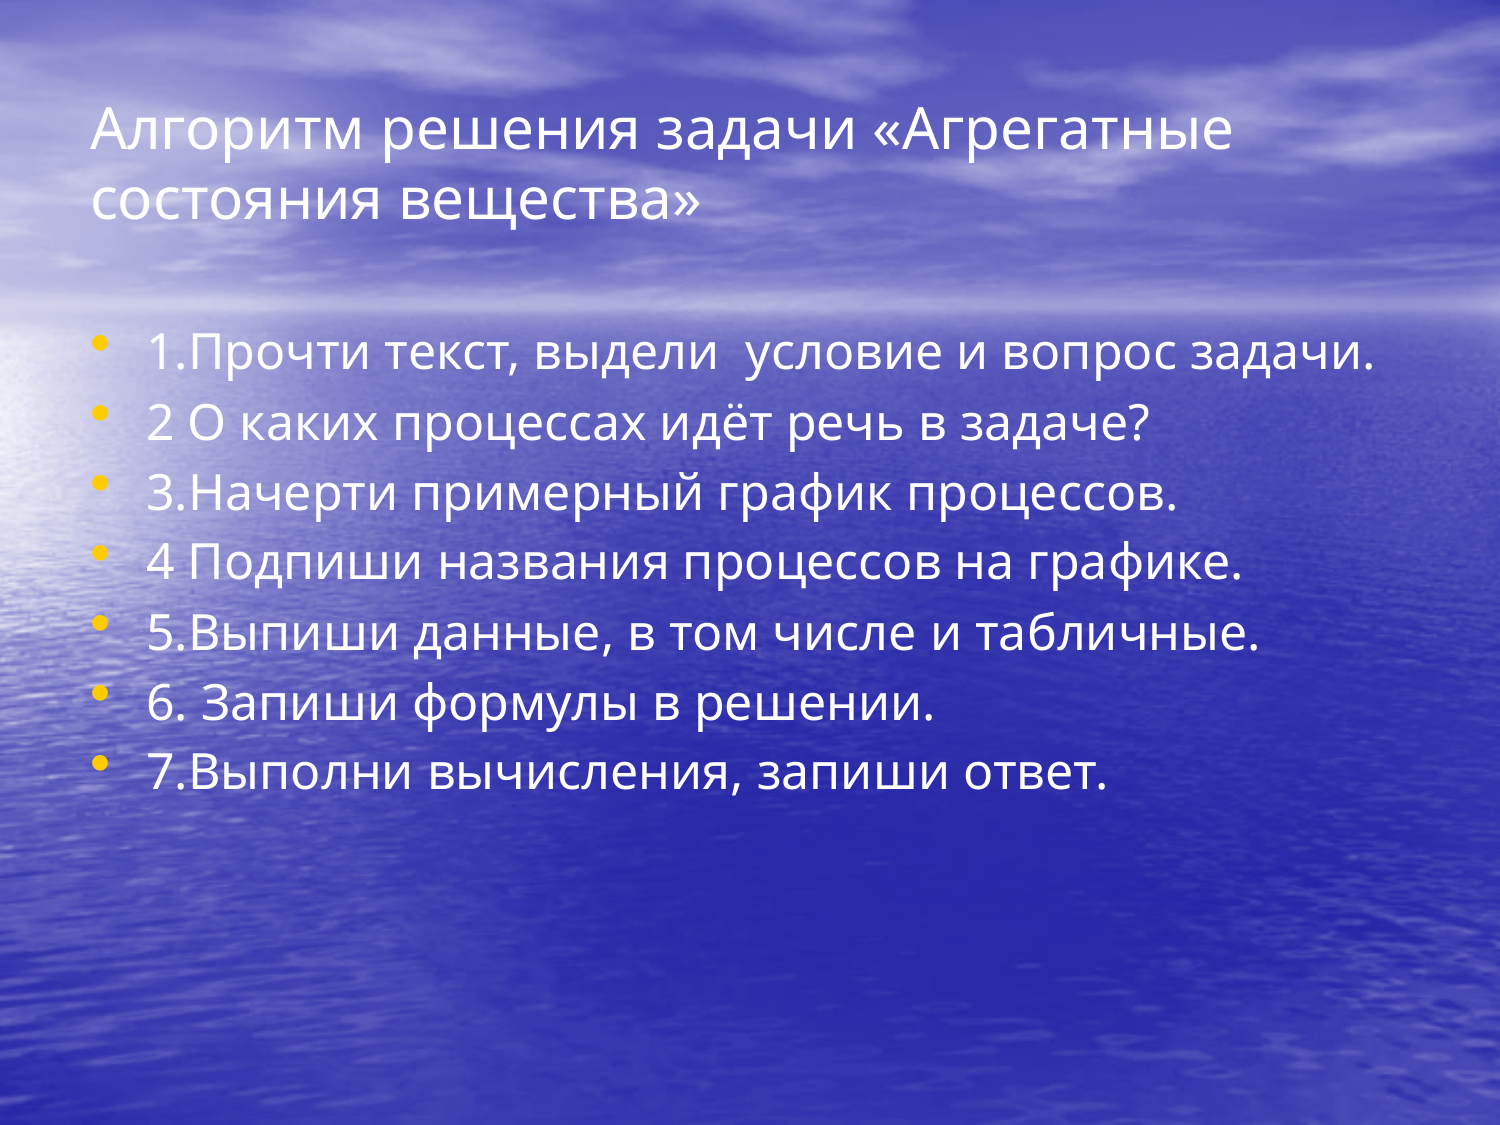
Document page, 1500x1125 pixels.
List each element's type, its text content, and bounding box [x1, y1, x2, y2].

title Алгоритм решения задачи «Агрегатные состояния вещества» [75, 47, 1425, 275]
list 1.Прочти текст, выдели условие и вопрос задачи. 2 О каких процессах идёт речь в задаче? 3.Начерти примерный график процессов. 4 Подпиши названия процессов на графике. 5.Выпиши данные, в том числе и табличные. 6. Запиши формулы в решении. 7.Выполни вычисления, запиши ответ. [75, 312, 1425, 988]
